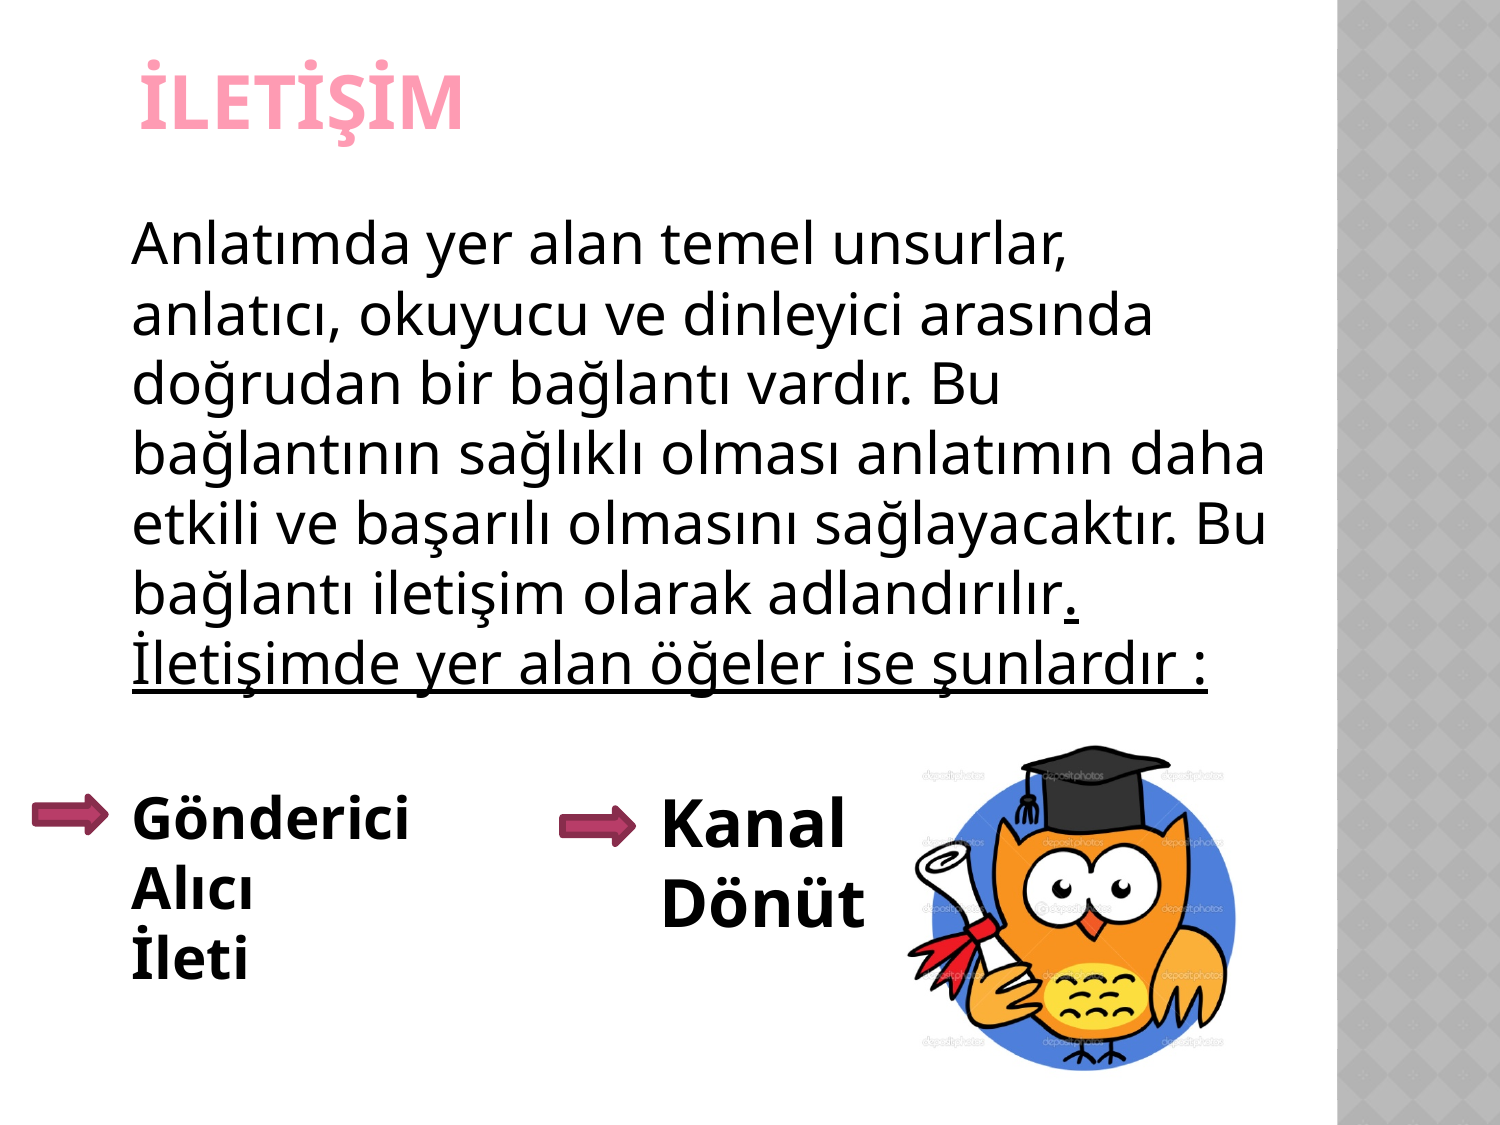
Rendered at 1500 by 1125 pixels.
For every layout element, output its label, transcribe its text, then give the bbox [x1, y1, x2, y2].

text_box İLETİŞİM [35, 46, 573, 152]
text_box Anlatımda yer alan temel unsurlar, anlatıcı, okuyucu ve dinleyici arasında doğrudan bir bağlantı vardır. Bu bağlantının sağlıklı olması anlatımın daha etkili ve başarılı olmasını sağlayacaktır. Bu bağlantı iletişim olarak adlandırılır. İletişimde yer alan öğeler ise şunlardır : [117, 199, 1289, 704]
text_box Gönderici Alıcı İleti [117, 773, 610, 999]
text_box Kanal Dönüt [644, 773, 896, 949]
text_box [559, 805, 637, 847]
text_box [31, 793, 109, 836]
picture [901, 737, 1243, 1079]
